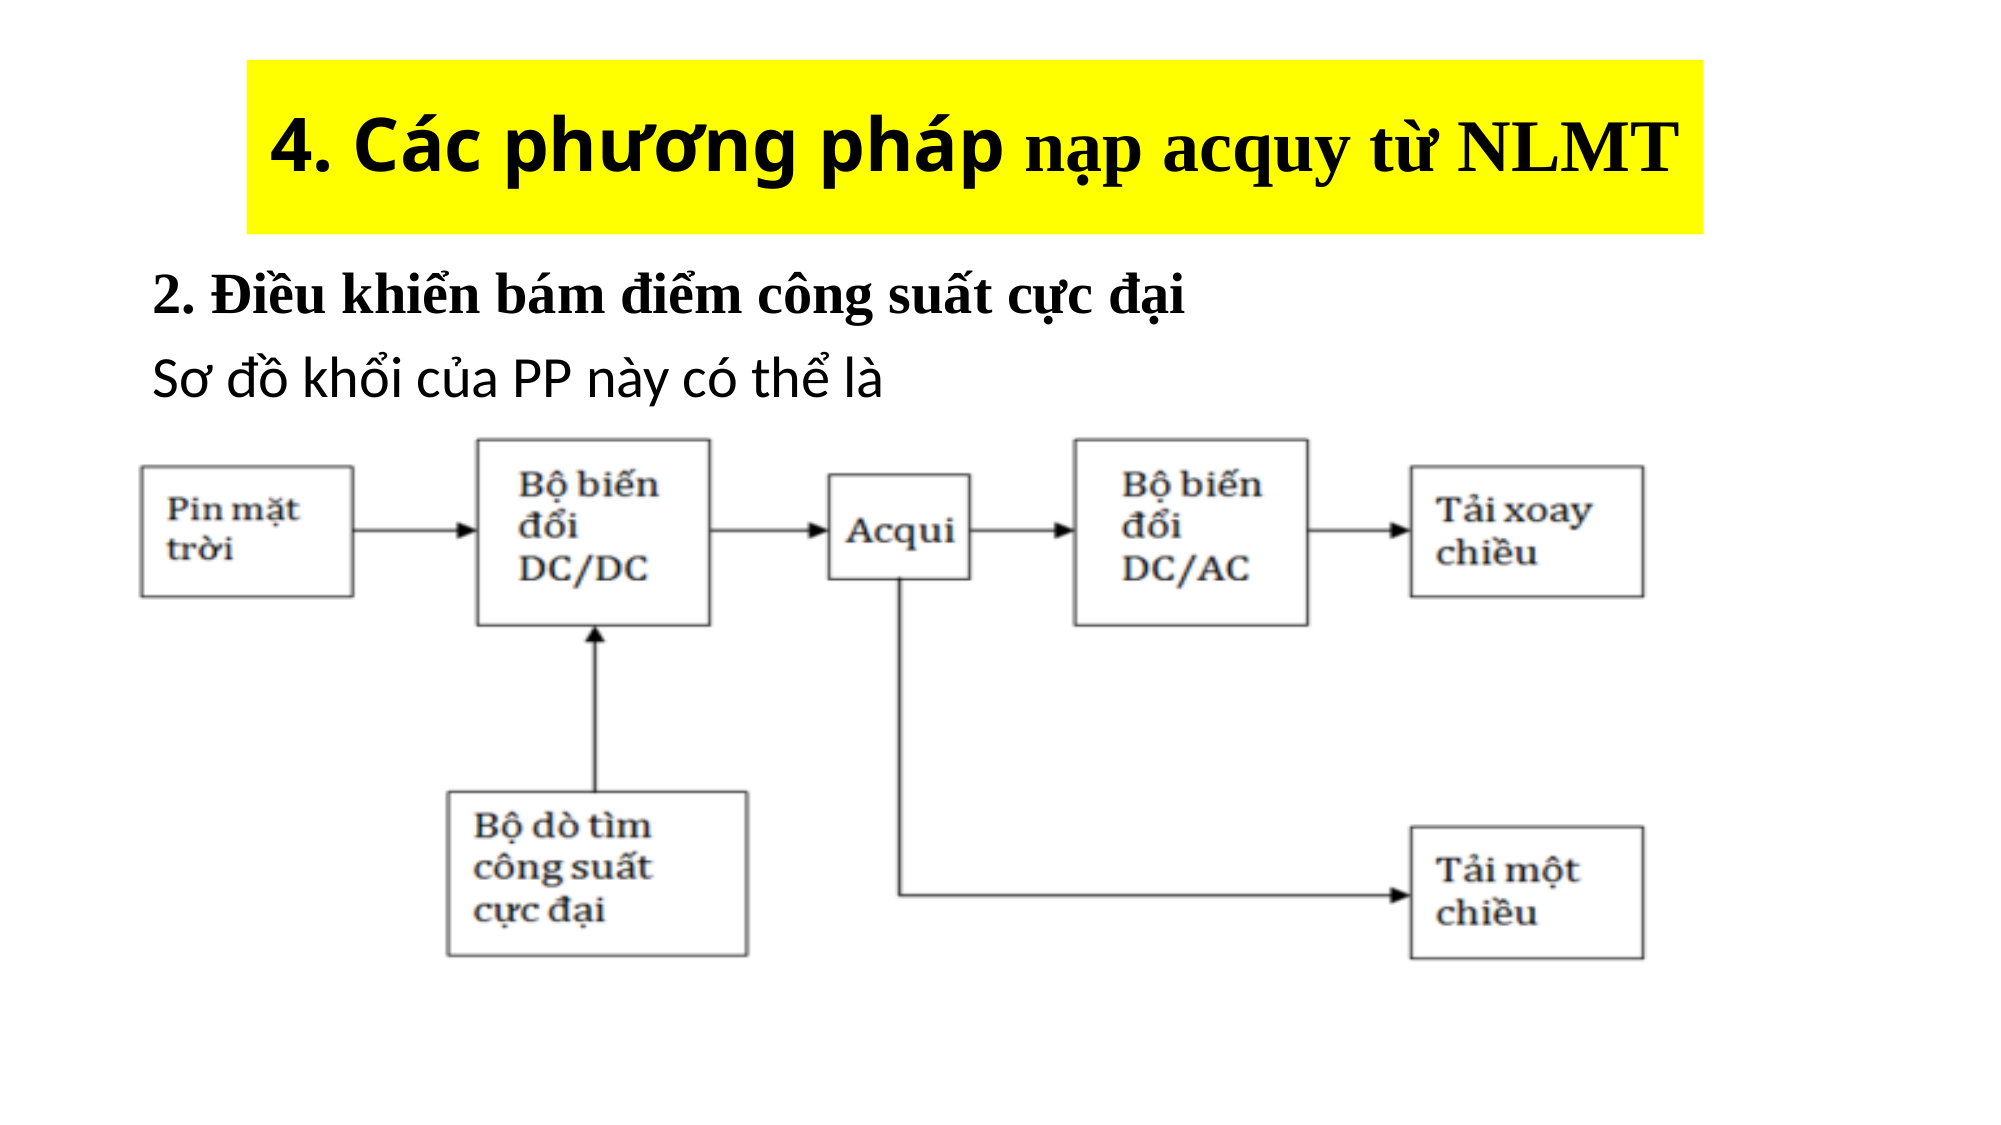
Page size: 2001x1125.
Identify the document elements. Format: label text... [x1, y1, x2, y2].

list 2. Điều khiển bám điểm công suất cực đại Sơ đồ khổi của PP này có thể là [137, 256, 1688, 469]
title 4. Các phương pháp nạp acquy từ NLMT [246, 59, 1704, 235]
picture [137, 419, 1658, 964]
